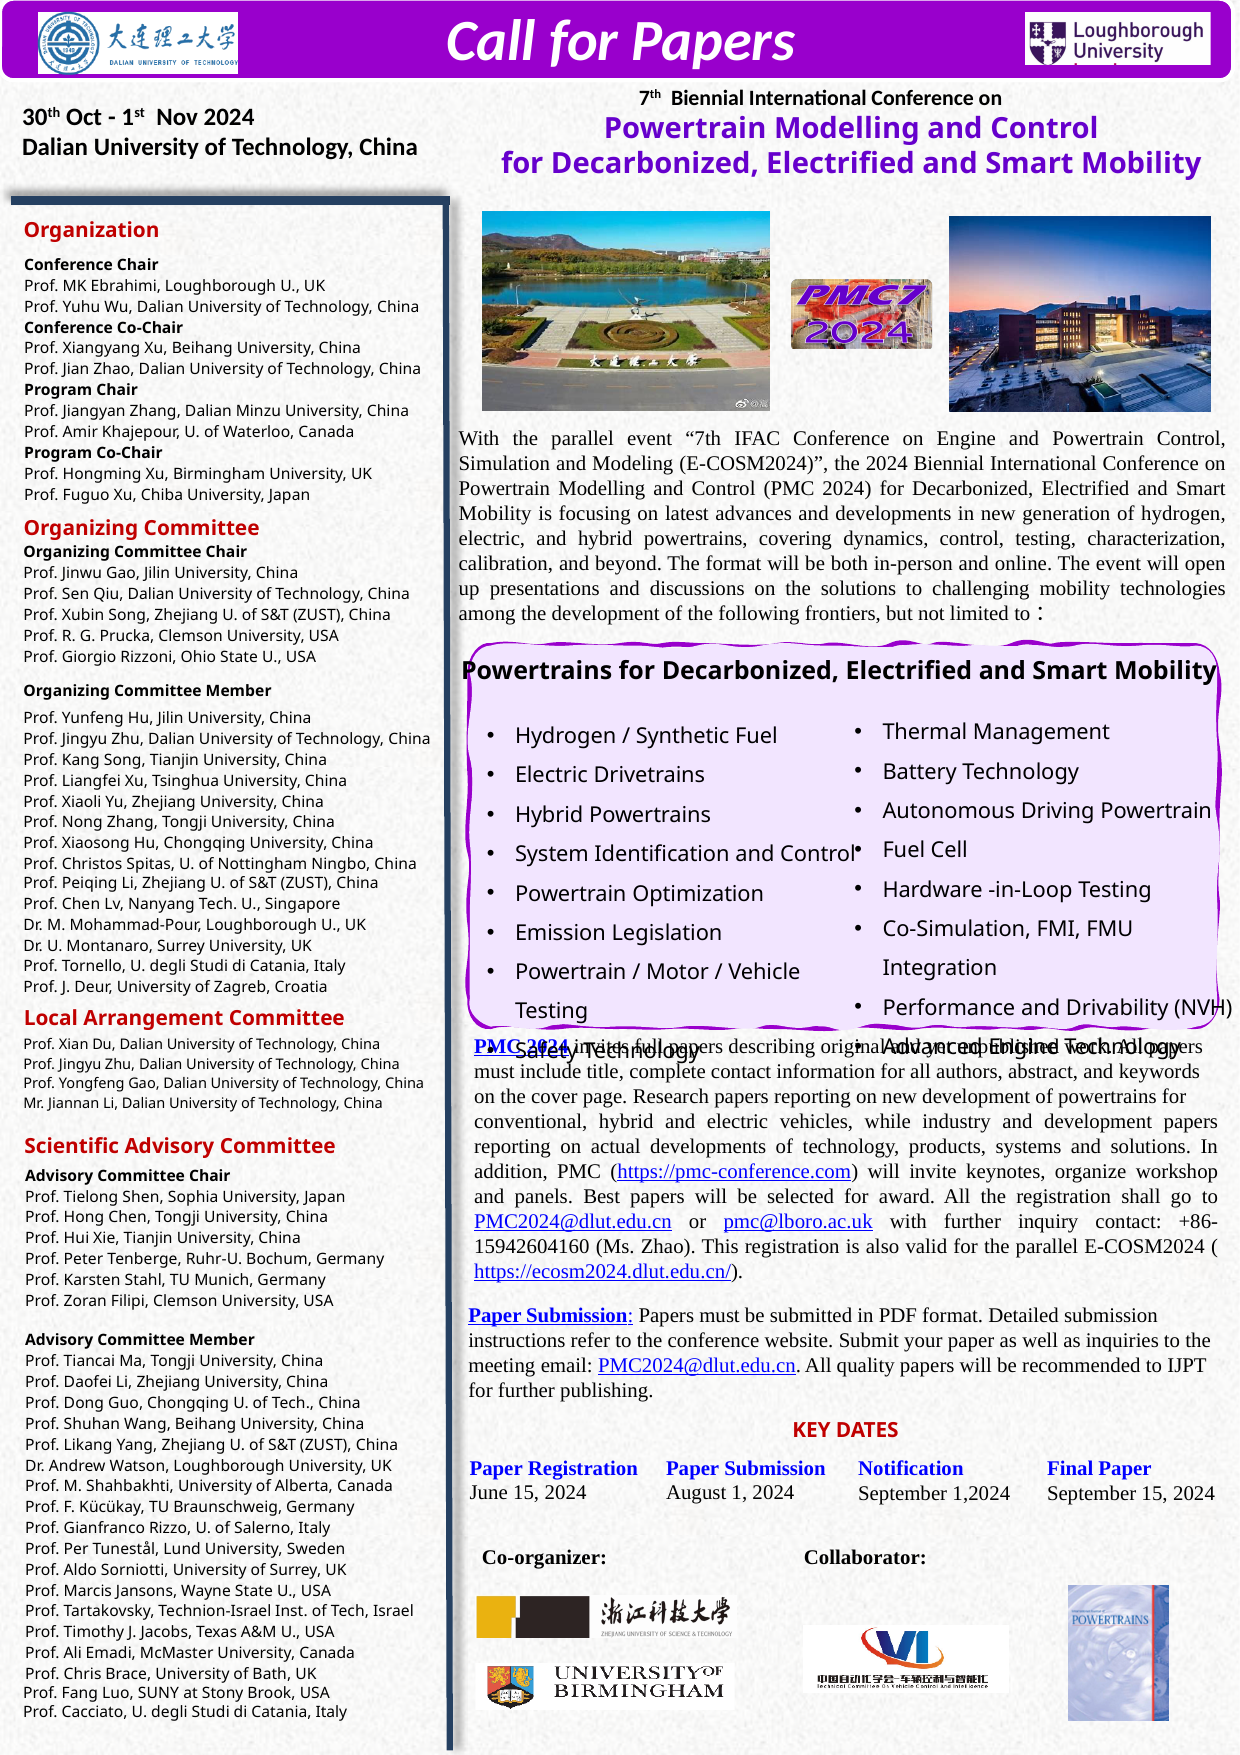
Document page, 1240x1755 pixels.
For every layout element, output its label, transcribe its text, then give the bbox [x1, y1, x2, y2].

text_box Advisory Committee Chair Prof. Tielong Shen, Sophia University, Japan Prof. Hong Chen, Tongji University, China Prof. Hui Xie, Tianjin University, China Prof. Peter Tenberge, Ruhr-U. Bochum, Germany Prof. Karsten Stahl, TU Munich, Germany Prof. Zoran Filipi, Clemson University, USA Advisory Committee Member Prof. Tiancai Ma, Tongji University, China Prof. Daofei Li, Zhejiang University, China Prof. Dong Guo, Chongqing U. of Tech., China Prof. Shuhan Wang, Beihang University, China Prof. Likang Yang, Zhejiang U. of S&T (ZUST), China Dr. Andrew Watson, Loughborough University, UK Prof. M. Shahbakhti, University of Alberta, Canada Prof. F. Kücükay, TU Braunschweig, Germany Prof. Gianfranco Rizzo, U. of Salerno, Italy Prof. Per Tunestål, Lund University, Sweden Prof. Aldo Sorniotti, University of Surrey, UK Prof. Marcis Jansons, Wayne State U., USA Prof. Tartakovsky, Technion-Israel Inst. of Tech, Israel Prof. Timothy J. Jacobs, Texas A&M U., USA Prof. Ali Emadi, McMaster University, Canada Prof. Chris Brace, University of Bath, UK Prof. Fang Luo, SUNY at Stony Brook, USA Prof. Cacciato, U. degli Studi di Catania, Italy [23, 1163, 441, 1721]
text_box Conference Chair Prof. MK Ebrahimi, Loughborough U., UK Prof. Yuhu Wu, Dalian University of Technology, China Conference Co-Chair Prof. Xiangyang Xu, Beihang University, China Prof. Jian Zhao, Dalian University of Technology, China Program Chair Prof. Jiangyan Zhang, Dalian Minzu University, China Prof. Amir Khajepour, U. of Waterloo, Canada Program Co-Chair Prof. Hongming Xu, Birmingham University, UK Prof. Fuguo Xu, Chiba University, Japan [22, 252, 437, 536]
text_box Organizing Committee Chair Prof. Jinwu Gao, Jilin University, China Prof. Sen Qiu, Dalian University of Technology, China Prof. Xubin Song, Zhejiang U. of S&T (ZUST), China Prof. R. G. Prucka, Clemson University, USA Prof. Giorgio Rizzoni, Ohio State U., USA Organizing Committee Member Prof. Yunfeng Hu, Jilin University, China Prof. Jingyu Zhu, Dalian University of Technology, China Prof. Kang Song, Tianjin University, China Prof. Liangfei Xu, Tsinghua University, China Prof. Xiaoli Yu, Zhejiang University, China Prof. Nong Zhang, Tongji University, China Prof. Xiaosong Hu, Chongqing University, China Prof. Christos Spitas, U. of Nottingham Ningbo, China Prof. Peiqing Li, Zhejiang U. of S&T (ZUST), China Prof. Chen Lv, Nanyang Tech. U., Singapore Dr. M. Mohammad-Pour, Loughborough U., UK Dr. U. Montanaro, Surrey University, UK Prof. Tornello, U. degli Studi di Catania, Italy Prof. J. Deur, University of Zagreb, Croatia [21, 540, 441, 996]
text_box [467, 1414, 1219, 1531]
text_box Local Arrangement Committee [21, 1002, 385, 1030]
picture [475, 1595, 737, 1638]
text_box [881, 640, 1205, 646]
picture [1024, 12, 1211, 65]
text_box Collaborator: [787, 1541, 943, 1569]
text_box 30th Oct - 1st Nov 2024 Dalian University of Technology, China [7, 93, 464, 168]
text_box Hydrogen / Synthetic Fuel Electric Drivetrains Hybrid Powertrains System Identification and Control Powertrain Optimization Emission Legislation Powertrain / Motor / Vehicle Testing Safety Technology [472, 701, 879, 1071]
picture [802, 1625, 1009, 1694]
picture [783, 275, 933, 349]
picture [1068, 1584, 1169, 1721]
text_box Call for Papers [431, 0, 860, 80]
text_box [445, 200, 451, 1751]
text_box Thermal Management Battery Technology Autonomous Driving Powertrain Fuel Cell Hardware -in-Loop Testing Co-Simulation, FMI, FMU Integration Performance and Drivability (NVH) Advanced Engine Technology [839, 697, 1240, 1067]
text_box 7th Biennial International Conference on [619, 75, 1040, 101]
text_box Co-organizer: [459, 1541, 629, 1569]
picture [482, 219, 770, 412]
text_box [860, 0, 1236, 83]
text_box Powertrain Modelling and Control for Decarbonized, Electrified and Smart Mobility [444, 101, 1240, 187]
text_box Organization [21, 214, 197, 242]
text_box [480, 641, 863, 646]
picture [475, 1663, 735, 1710]
text_box Organizing Committee [21, 512, 321, 540]
text_box Scientific Advisory Committee [22, 1130, 399, 1158]
text_box PMC 2024 invites full papers describing original and yet unpublished work. All papers must include title, complete contact information for all authors, abstract, and keywords on the cover page. Research papers reporting on new development of powertrains for conventional, hybrid and electric vehicles, while industry and development papers reporting on actual developments of technology, products, systems and solutions. In addition, PMC (https://pmc-conference.com) will invite keynotes, organize workshop and panels. Best papers will be selected for award. All the registration shall go to PMC2024@dlut.edu.cn or pmc@lboro.ac.uk with further inquiry contact: +86-15942604160 (Ms. Zhao). This registration is also valid for the parallel E-COSM2024 (https://ecosm2024.dlut.edu.cn/). [472, 1067, 1220, 1296]
text_box Powertrains for Decarbonized, Electrified and Smart Mobility [458, 646, 1233, 692]
picture [949, 216, 1211, 412]
text_box With the parallel event “7th IFAC Conference on Engine and Powertrain Control, Simulation and Modeling (E-COSM2024)”, the 2024 Biennial International Conference on Powertrain Modelling and Control (PMC 2024) for Decarbonized, Electrified and Smart Mobility is focusing on latest advances and developments in new generation of hydrogen, electric, and hybrid powertrains, covering dynamics, control, testing, characterization, calibration, and beyond. The format will be both in-person and online. The event will open up presentations and discussions on the solutions to challenging mobility technologies among the development of the following frontiers, but not limited to： [464, 422, 1227, 631]
text_box [0, 0, 619, 83]
picture [37, 11, 239, 75]
text_box [465, 692, 1221, 1019]
text_box Paper Submission: Papers must be submitted in PDF format. Detailed submission instructions refer to the conference website. Submit your paper as well as inquiries to the meeting email: PMC2024@dlut.edu.cn. All quality papers will be recommended to IJPT for further publishing. [466, 1299, 1220, 1402]
text_box Prof. Xian Du, Dalian University of Technology, China Prof. Jingyu Zhu, Dalian University of Technology, China Prof. Yongfeng Gao, Dalian University of Technology, China Mr. Jiannan Li, Dalian University of Technology, China [21, 1033, 441, 1112]
